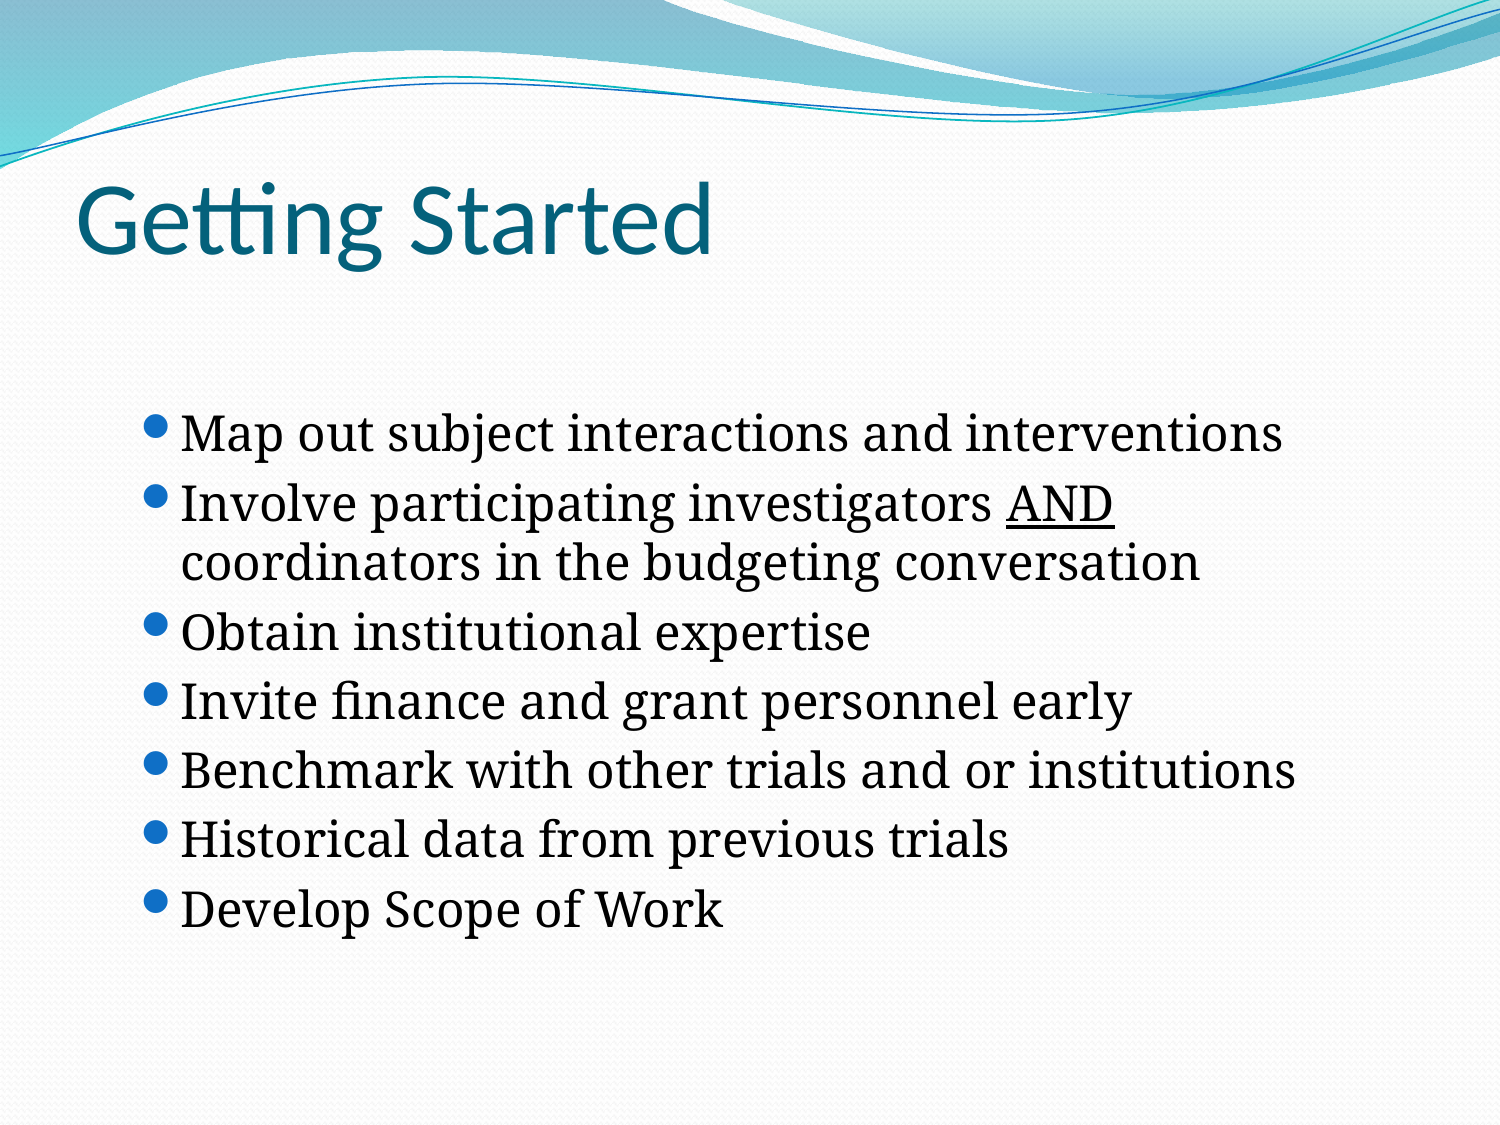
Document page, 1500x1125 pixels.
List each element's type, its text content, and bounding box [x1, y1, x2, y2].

list Map out subject interactions and interventions Involve participating investigators AND coordinators in the budgeting conversation Obtain institutional expertise Invite finance and grant personnel early Benchmark with other trials and or institutions Historical data from previous trials Develop Scope of Work [62, 350, 1363, 950]
title Getting Started [75, 115, 1425, 275]
